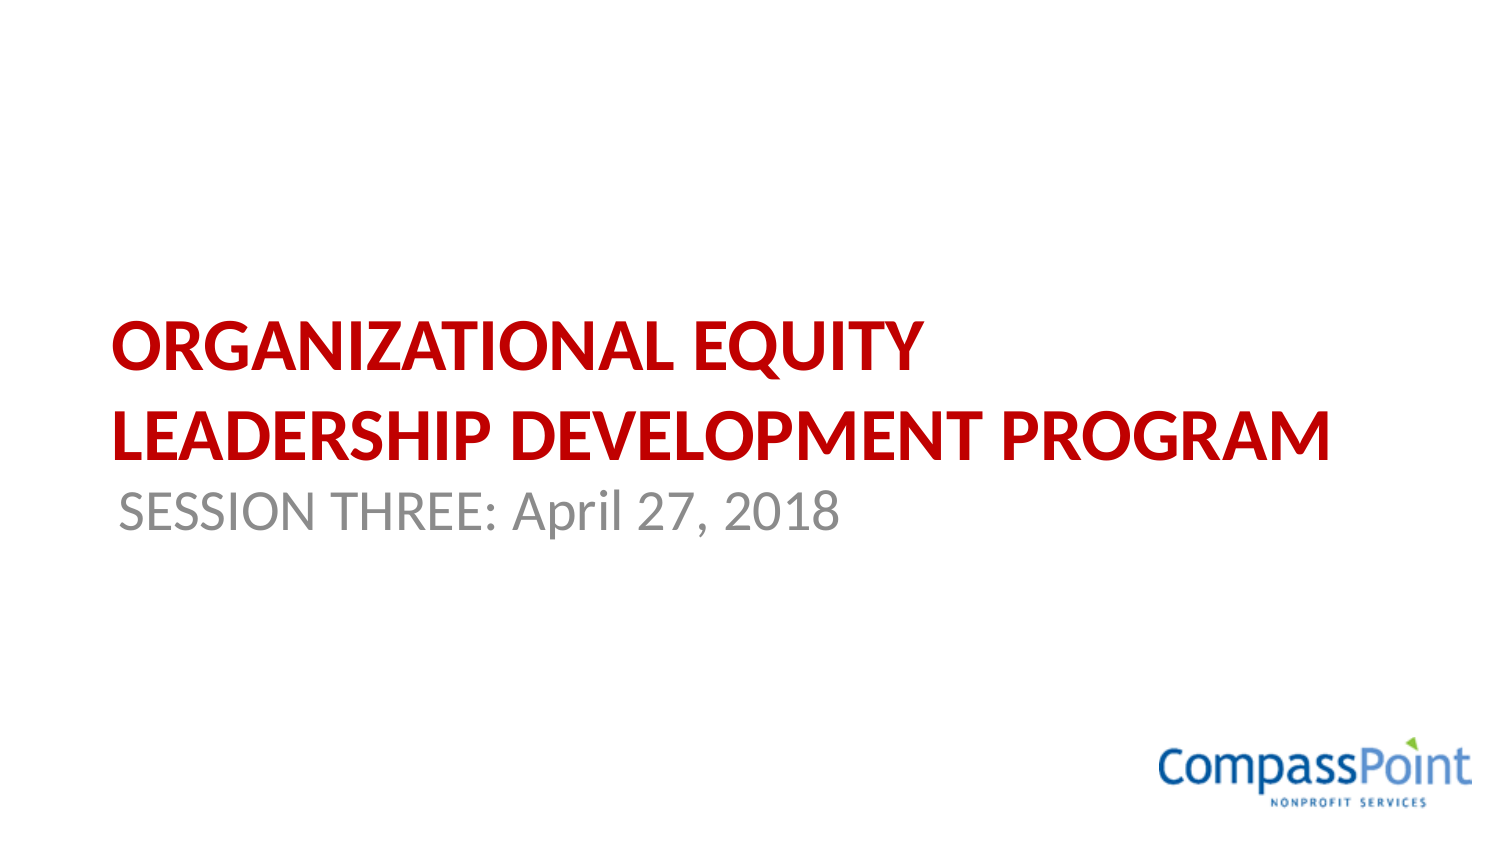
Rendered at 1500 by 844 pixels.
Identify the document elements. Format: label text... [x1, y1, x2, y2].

title ORGANIZATIONAL EQUITY LEADERSHIP DEVELOPMENT PROGRAM [111, 295, 1387, 464]
list SESSION THREE: April 27, 2018 [118, 357, 1394, 543]
picture [1158, 737, 1472, 815]
